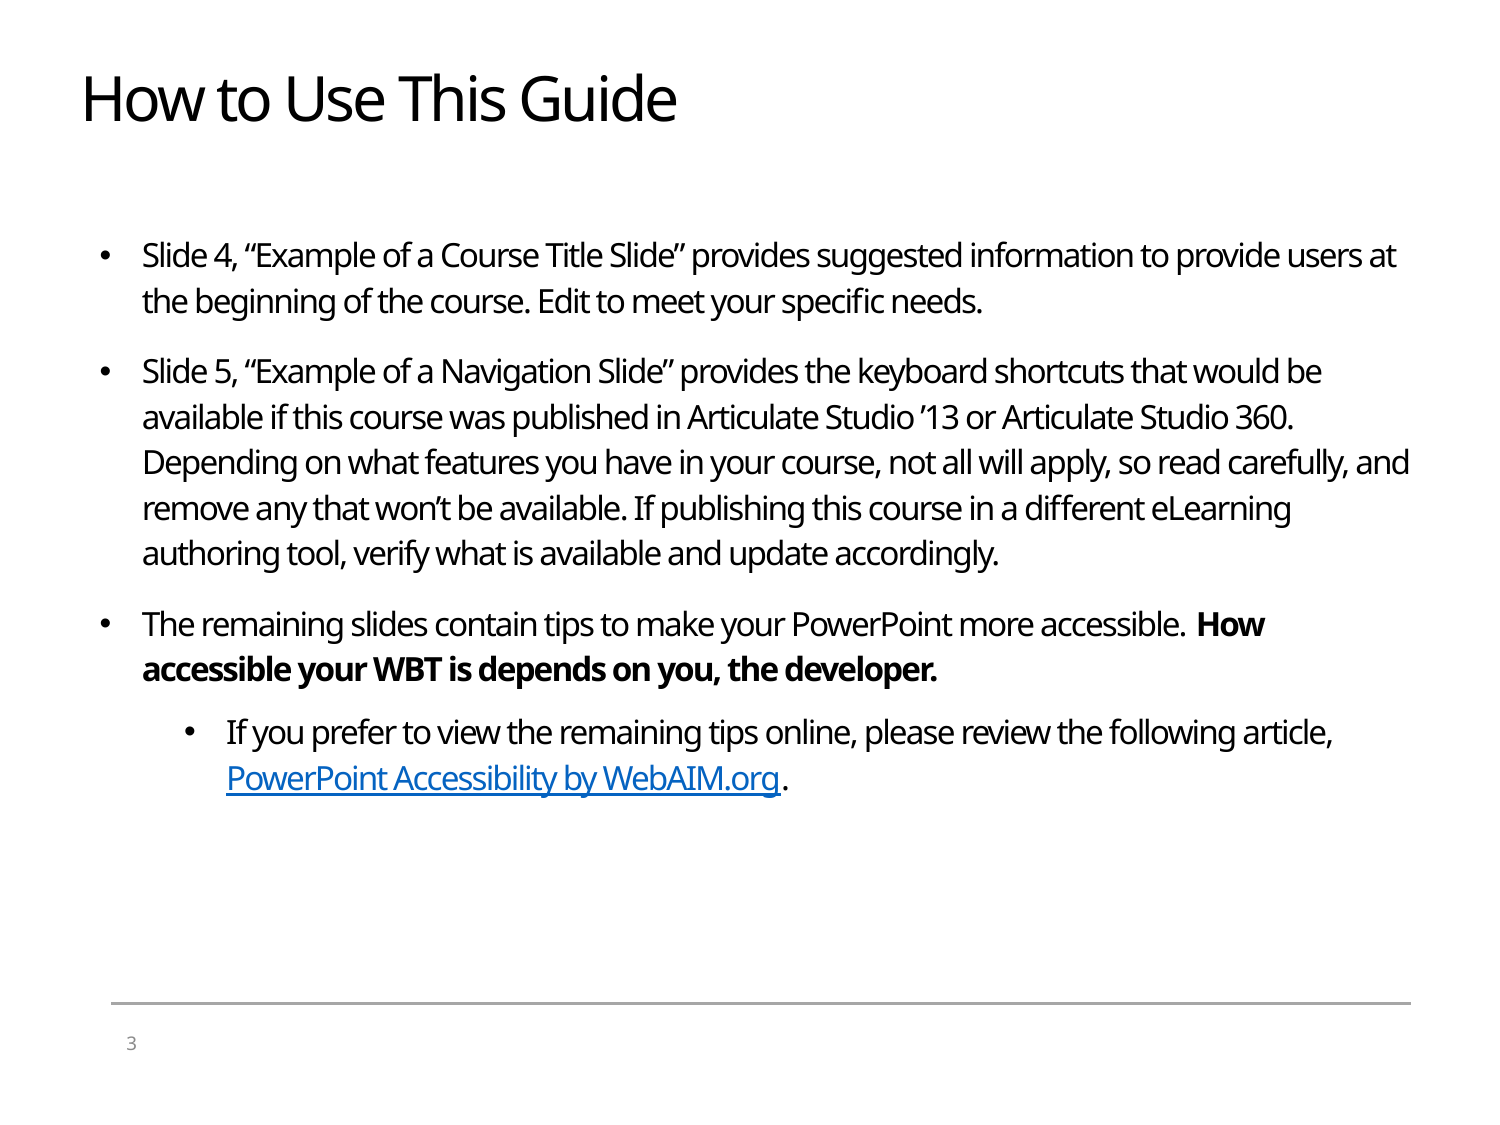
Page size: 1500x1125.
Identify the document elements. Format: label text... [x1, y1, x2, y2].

title How to Use This Guide [65, 59, 1435, 171]
slide_number 3 [111, 1017, 449, 1072]
list Slide 4, “Example of a Course Title Slide” provides suggested information to provide users at the beginning of the course. Edit to meet your specific needs. Slide 5, “Example of a Navigation Slide” provides the keyboard shortcuts that would be available if this course was published in Articulate Studio ’13 or Articulate Studio 360. Depending on what features you have in your course, not all will apply, so read carefully, and remove any that won’t be available. If publishing this course in a different eLearning authoring tool, verify what is available and update accordingly. The remaining slides contain tips to make your PowerPoint more accessible. How accessible your WBT is depends on you, the developer. If you prefer to view the remaining tips online, please review the following article, PowerPoint Accessibility by WebAIM.org. [84, 221, 1435, 941]
